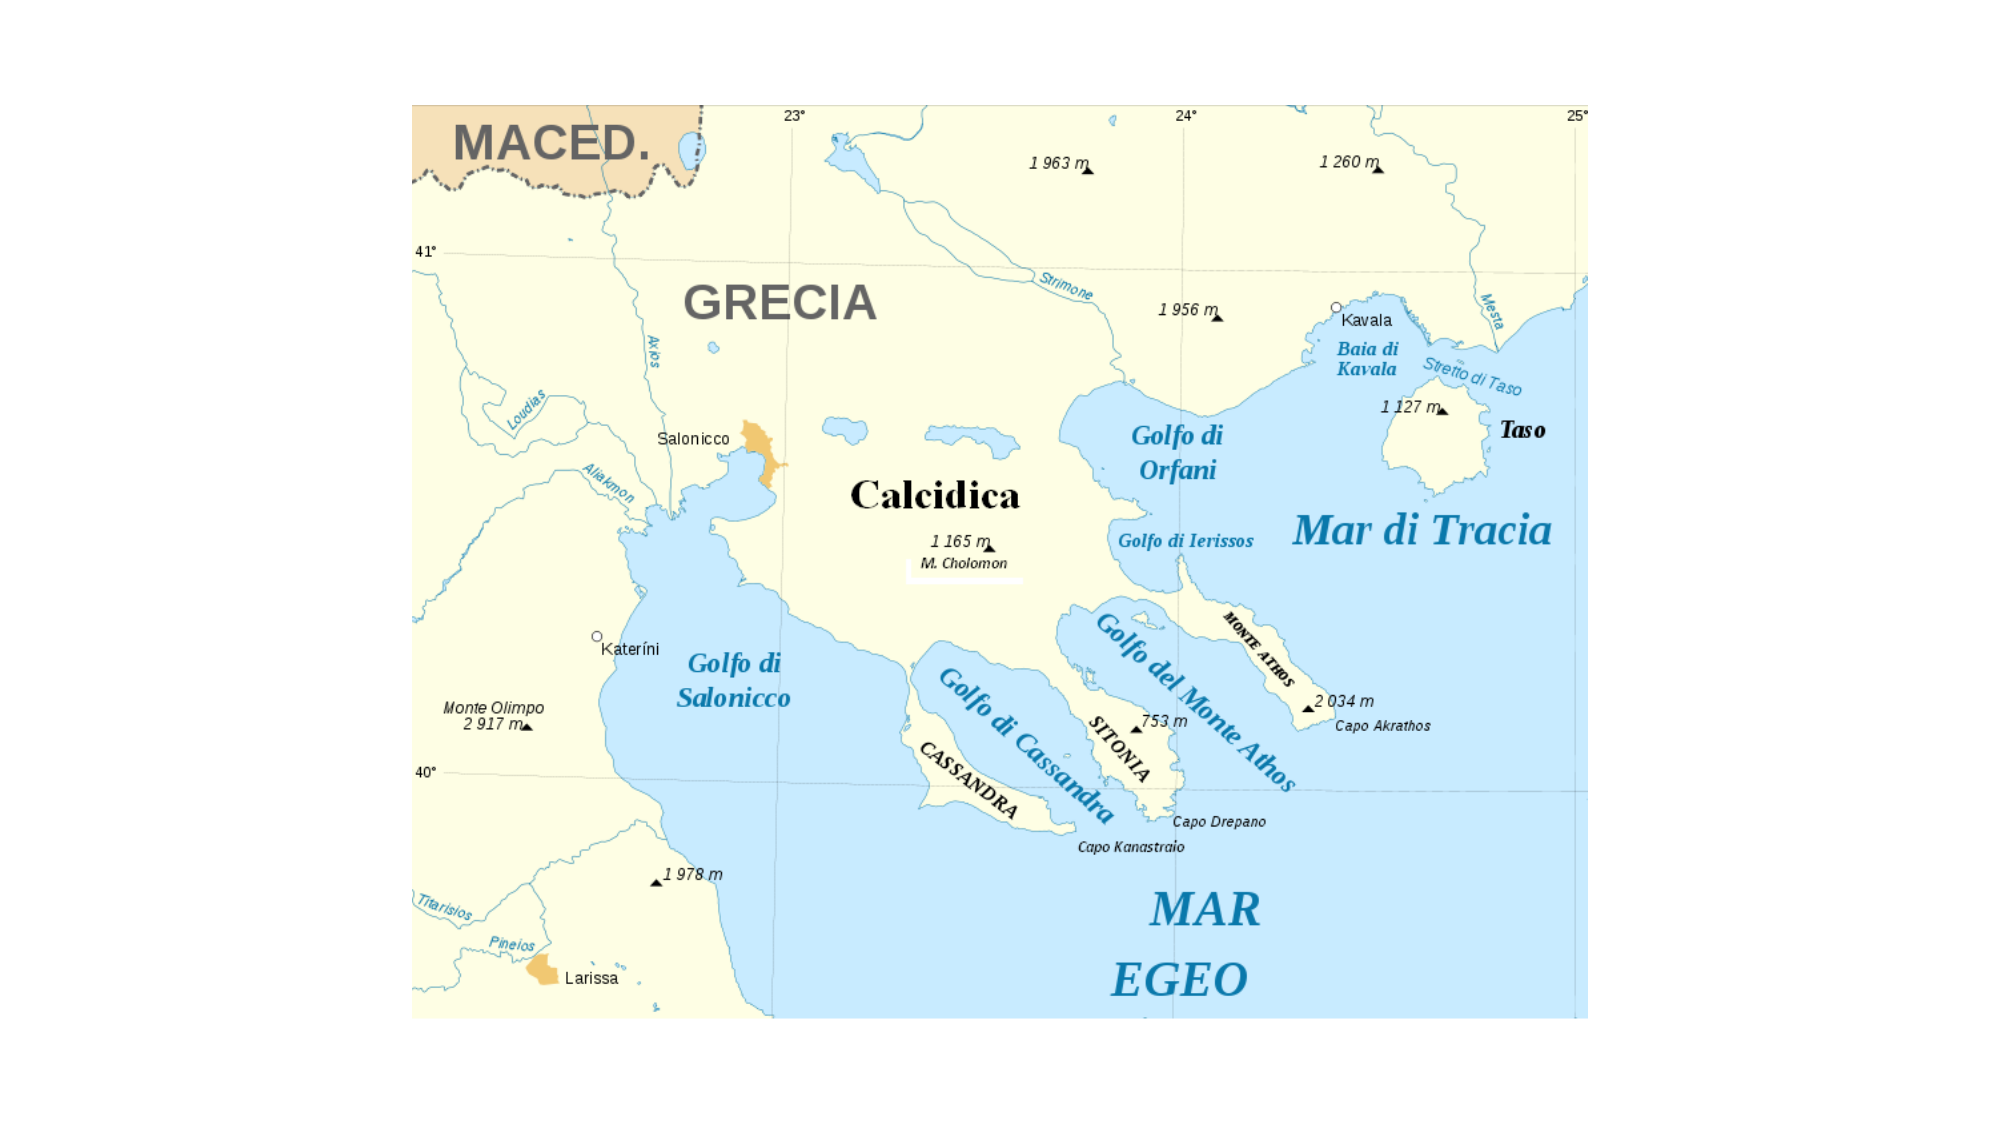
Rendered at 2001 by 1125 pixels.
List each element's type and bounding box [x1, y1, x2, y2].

list [412, 105, 1588, 1020]
